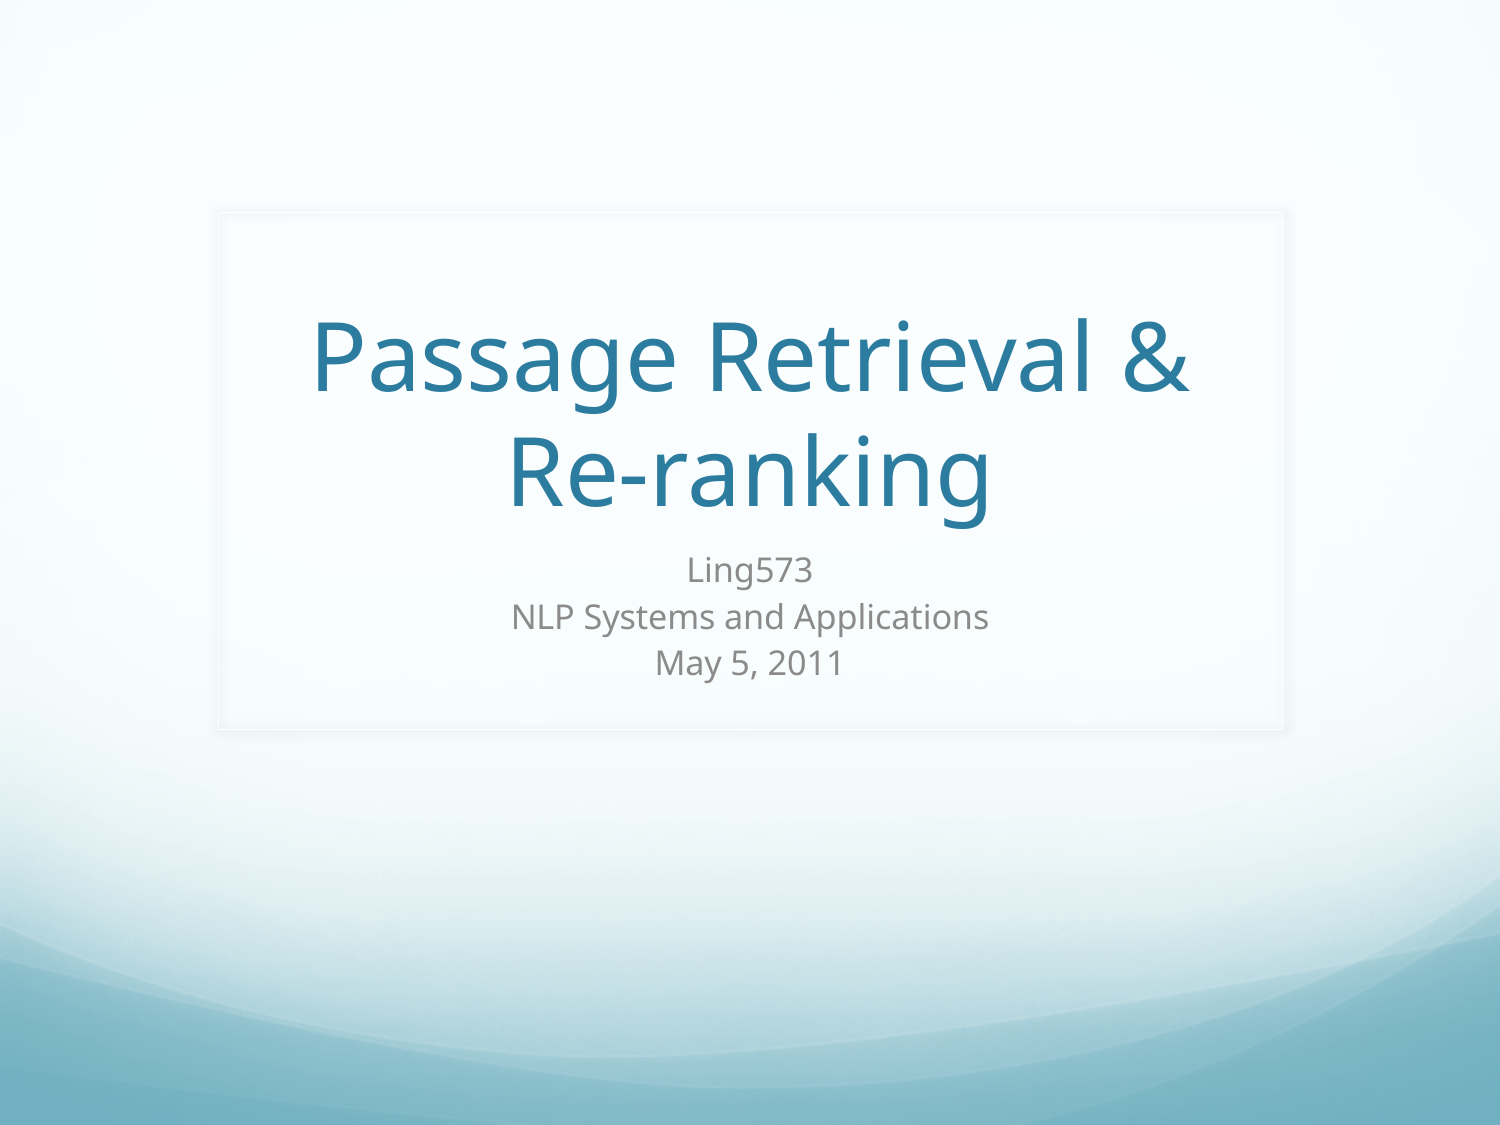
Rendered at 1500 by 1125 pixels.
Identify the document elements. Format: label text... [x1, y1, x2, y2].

subtitle Ling573 NLP Systems and Applications May 5, 2011 [217, 541, 1283, 692]
title Passage Retrieval & Re-ranking [217, 249, 1283, 533]
